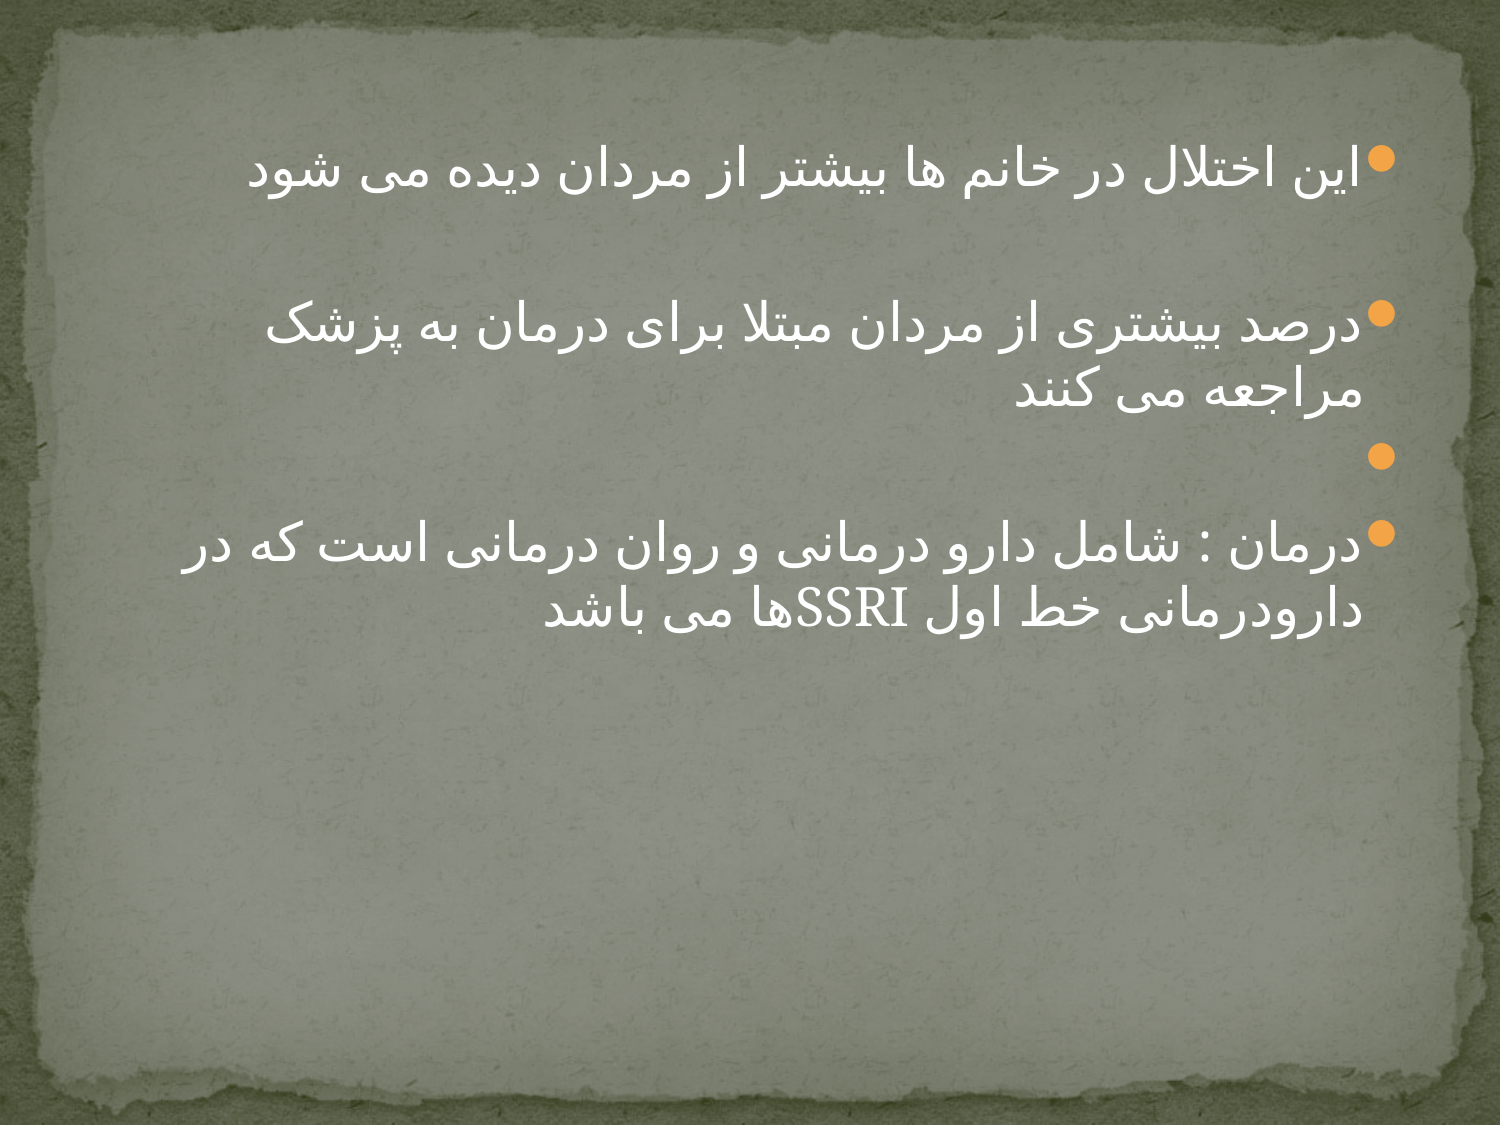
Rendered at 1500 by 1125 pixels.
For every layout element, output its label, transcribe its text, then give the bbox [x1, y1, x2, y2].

list این اختلال در خانم ها بیشتر از مردان دیده می شود درصد بیشتری از مردان مبتلا برای درمان به پزشک مراجعه می کنند درمان : شامل دارو درمانی و روان درمانی است که در دارودرمانی خط اول SSRIها می باشد [75, 125, 1425, 875]
